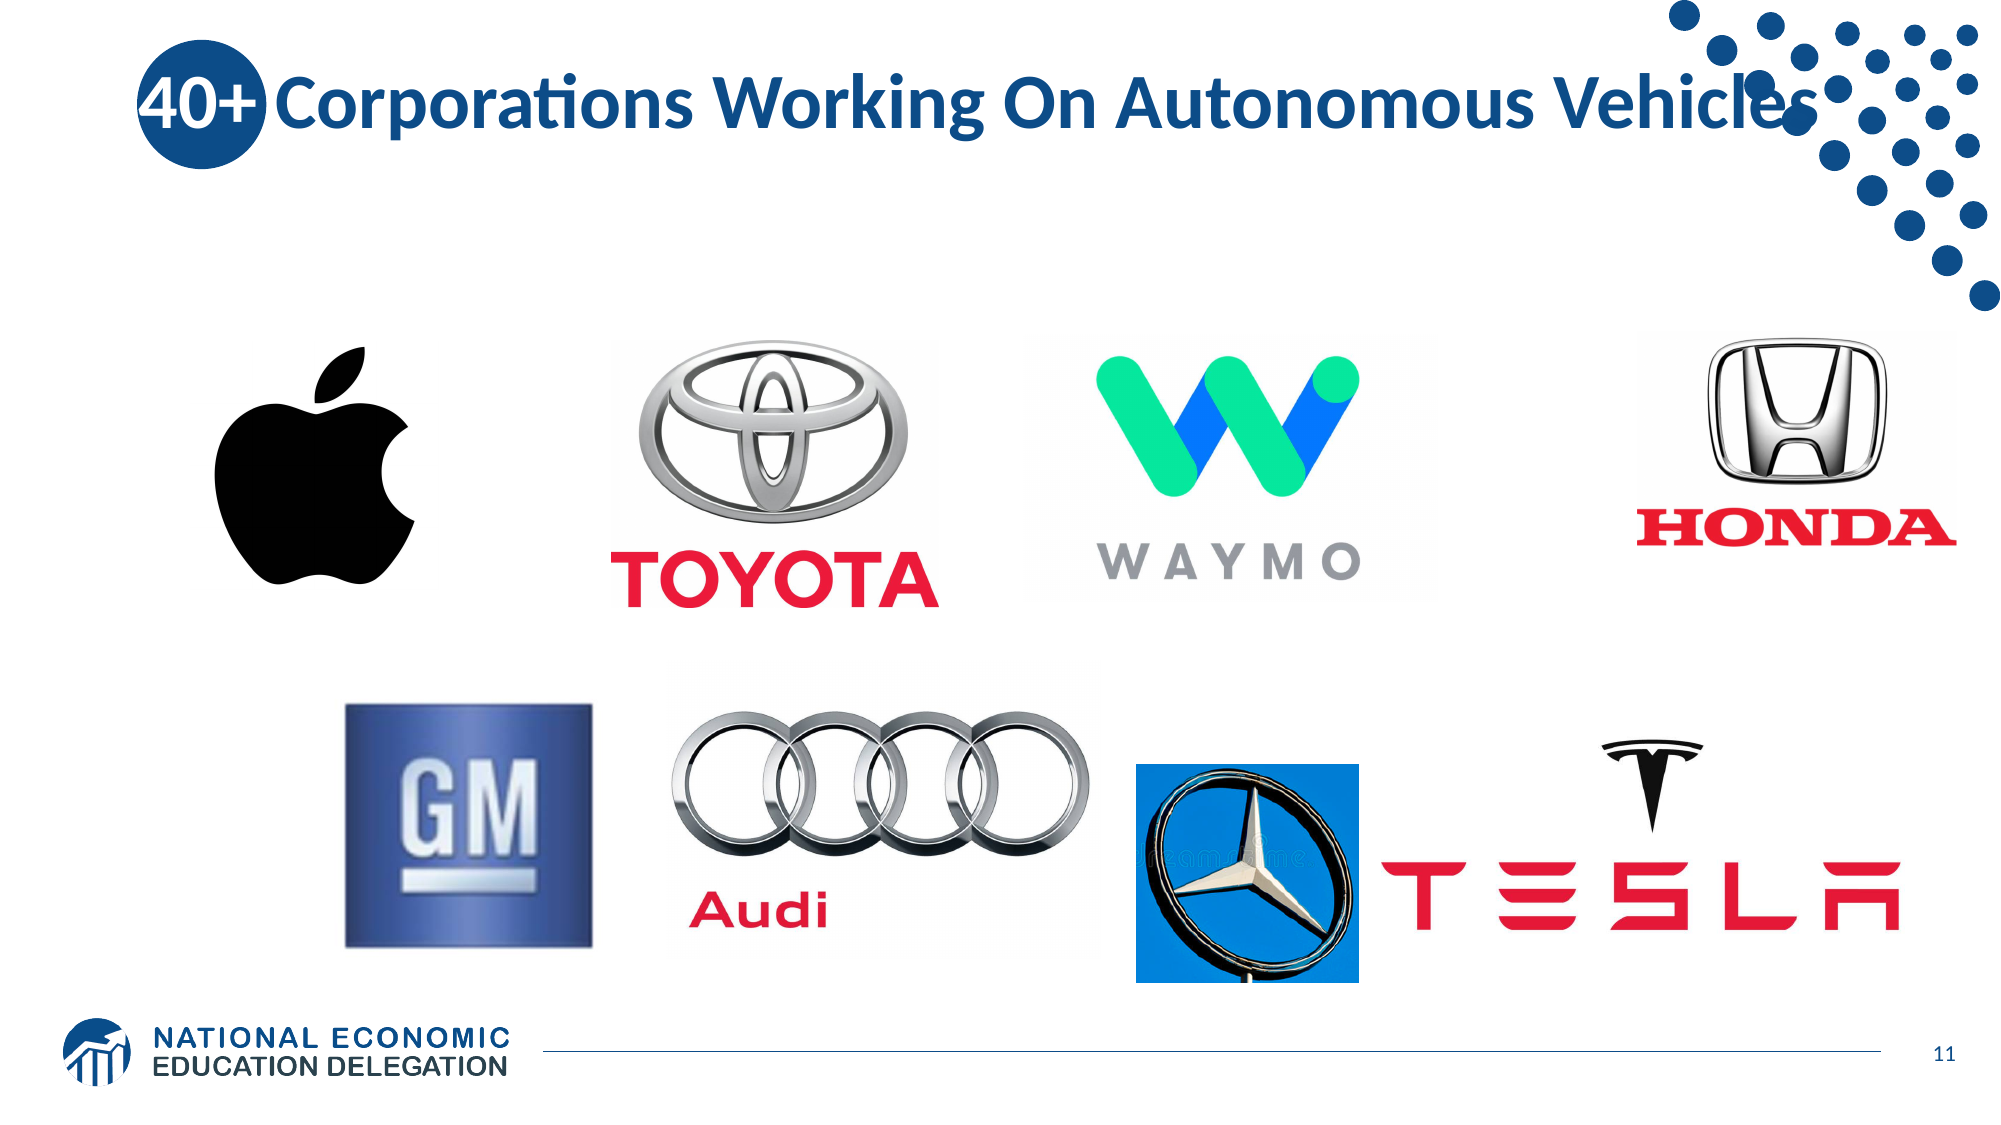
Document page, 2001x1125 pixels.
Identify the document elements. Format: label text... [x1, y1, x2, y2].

slide_number 11 [1521, 1022, 1972, 1082]
picture [1637, 331, 1957, 547]
title 40+ Corporations Working On Autonomous Vehicles [123, 35, 1849, 253]
picture [1381, 728, 1905, 937]
picture [55, 1013, 520, 1091]
picture [611, 340, 939, 608]
picture [1023, 334, 1438, 602]
picture [278, 660, 1101, 975]
picture [1136, 764, 1359, 983]
picture [190, 341, 439, 590]
